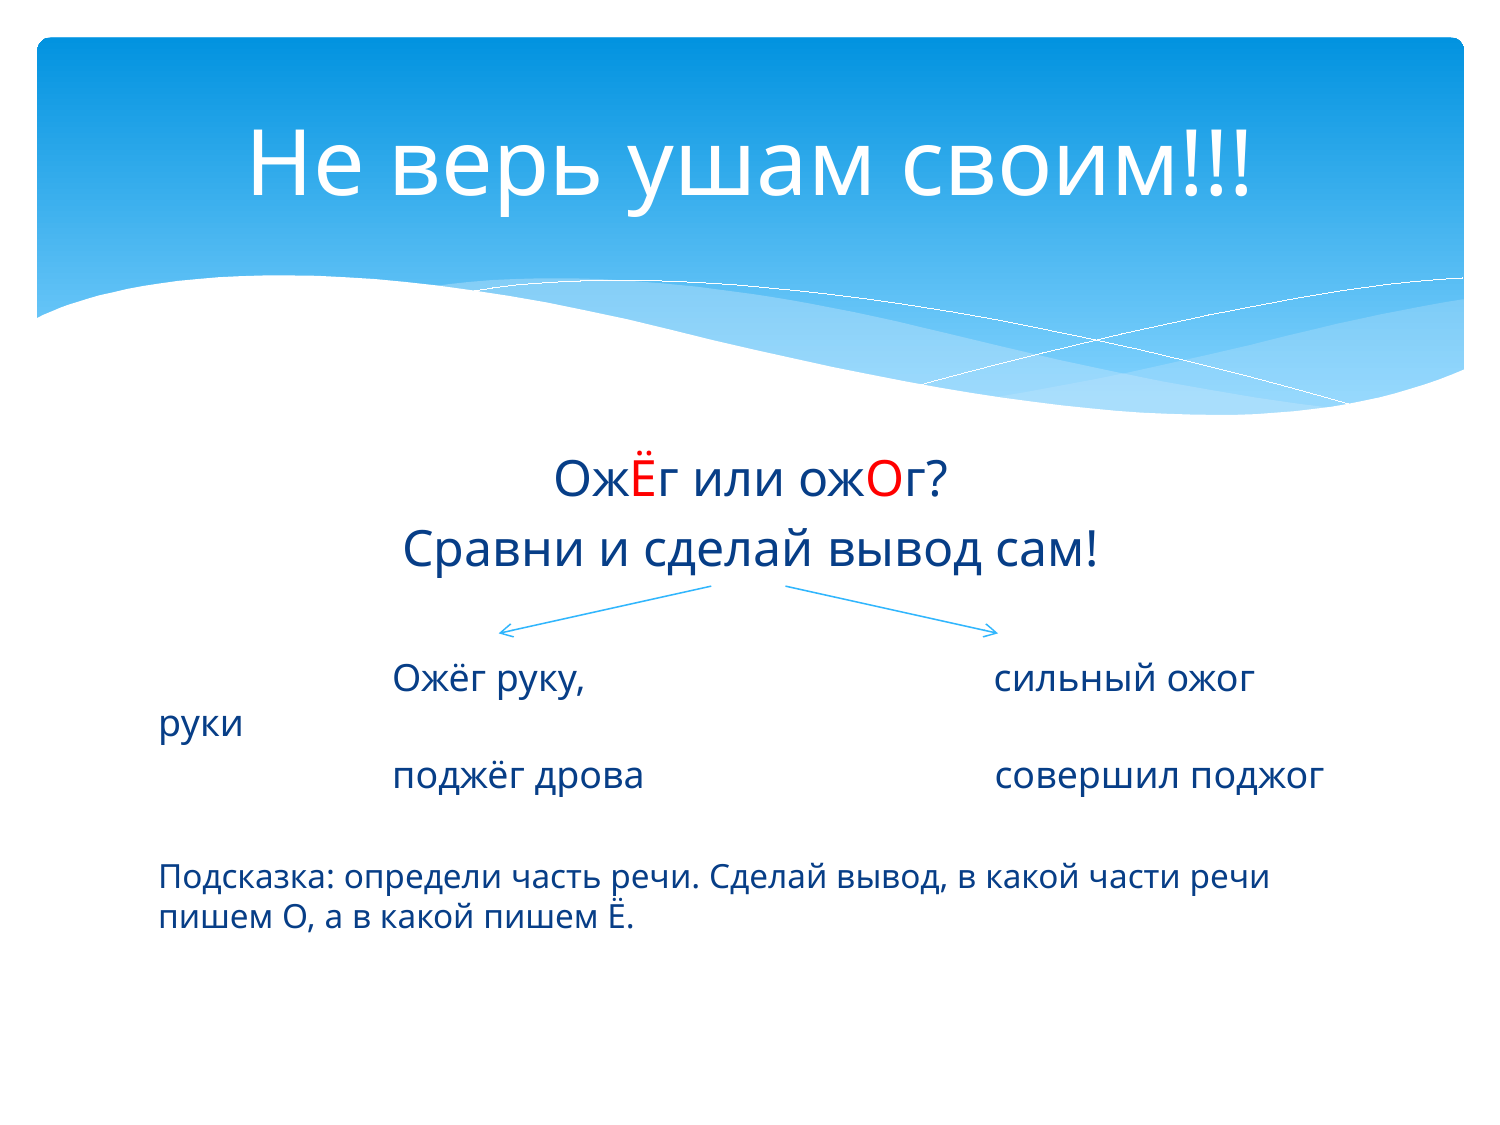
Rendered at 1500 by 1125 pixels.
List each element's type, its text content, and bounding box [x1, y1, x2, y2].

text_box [498, 585, 712, 634]
title Не верь ушам своим!!! [75, 55, 1425, 261]
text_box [785, 585, 999, 634]
list ОжЁг или ожОг? Сравни и сделай вывод сам! Ожёг руку, сильный ожог руки поджёг дрова совершил поджог Подсказка: определи часть речи. Сделай вывод, в какой части речи пишем О, а в какой пишем Ё. [143, 438, 1359, 1005]
